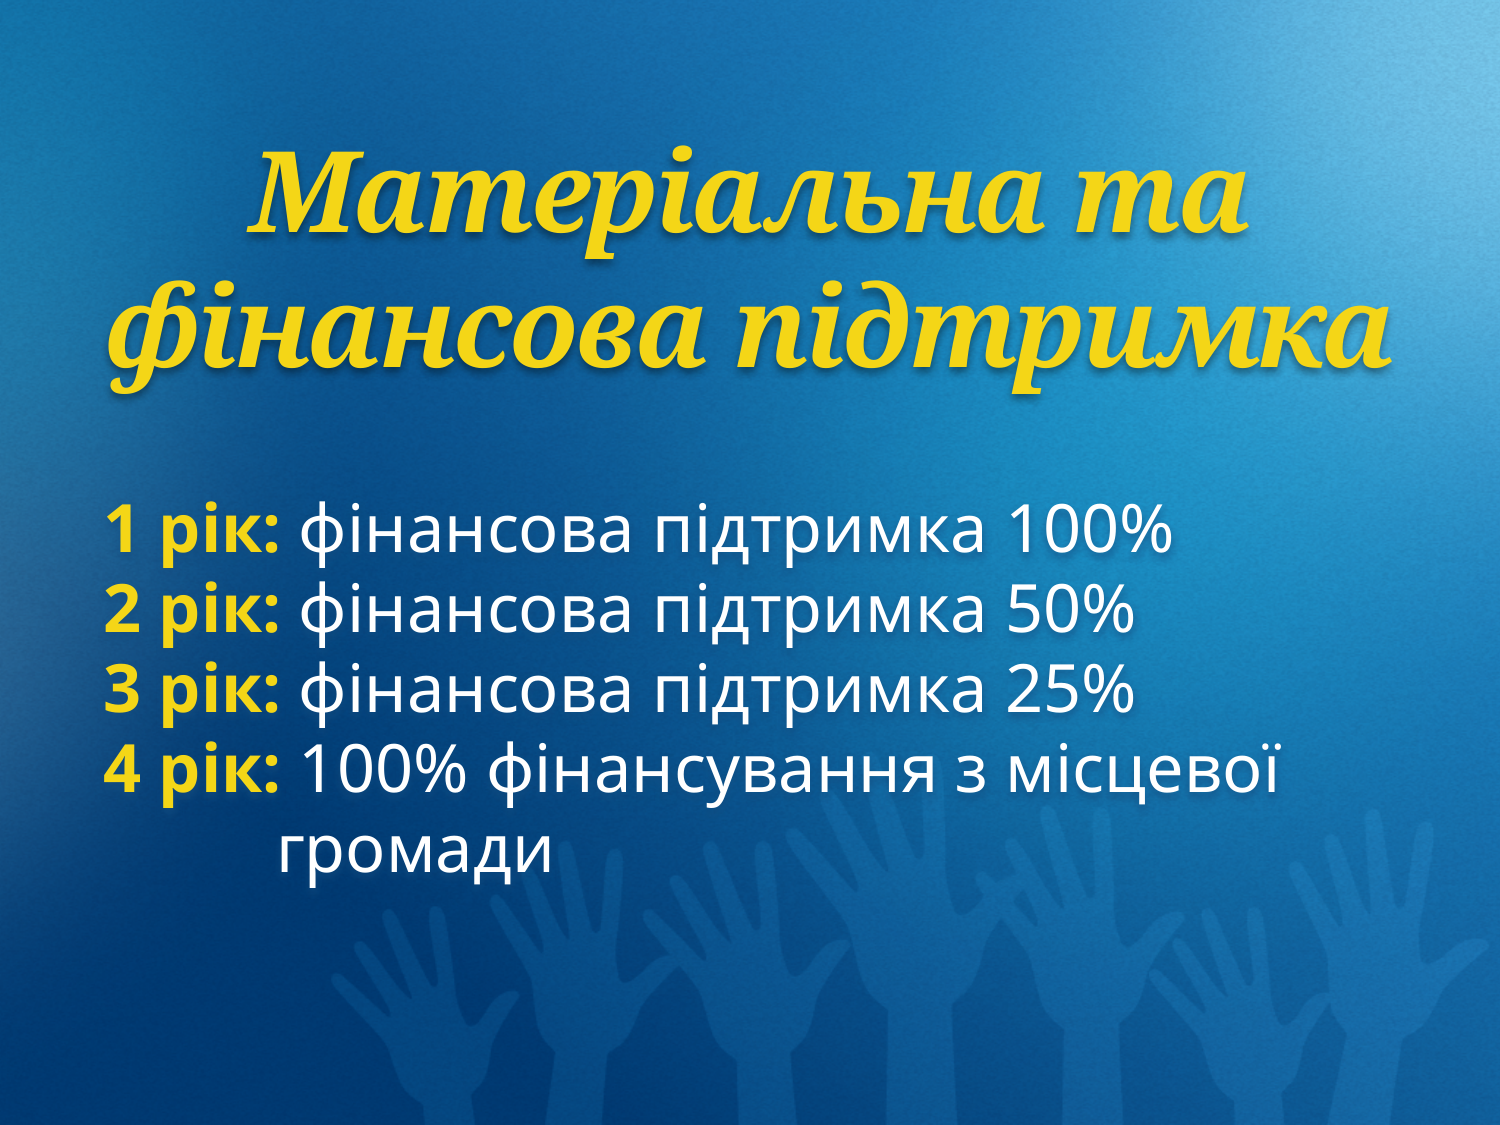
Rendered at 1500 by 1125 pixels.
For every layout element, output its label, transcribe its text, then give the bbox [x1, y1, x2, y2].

text_box Матеріальна та фінансова підтримка [53, 160, 1447, 397]
text_box 1 рік: фінансова підтримка 100% 2 рік: фінансова підтримка 50% 3 рік: фінансова підтримка 25% 4 рік: 100% фінансування з місцевої громади [88, 456, 1435, 894]
picture [0, 0, 1500, 1125]
